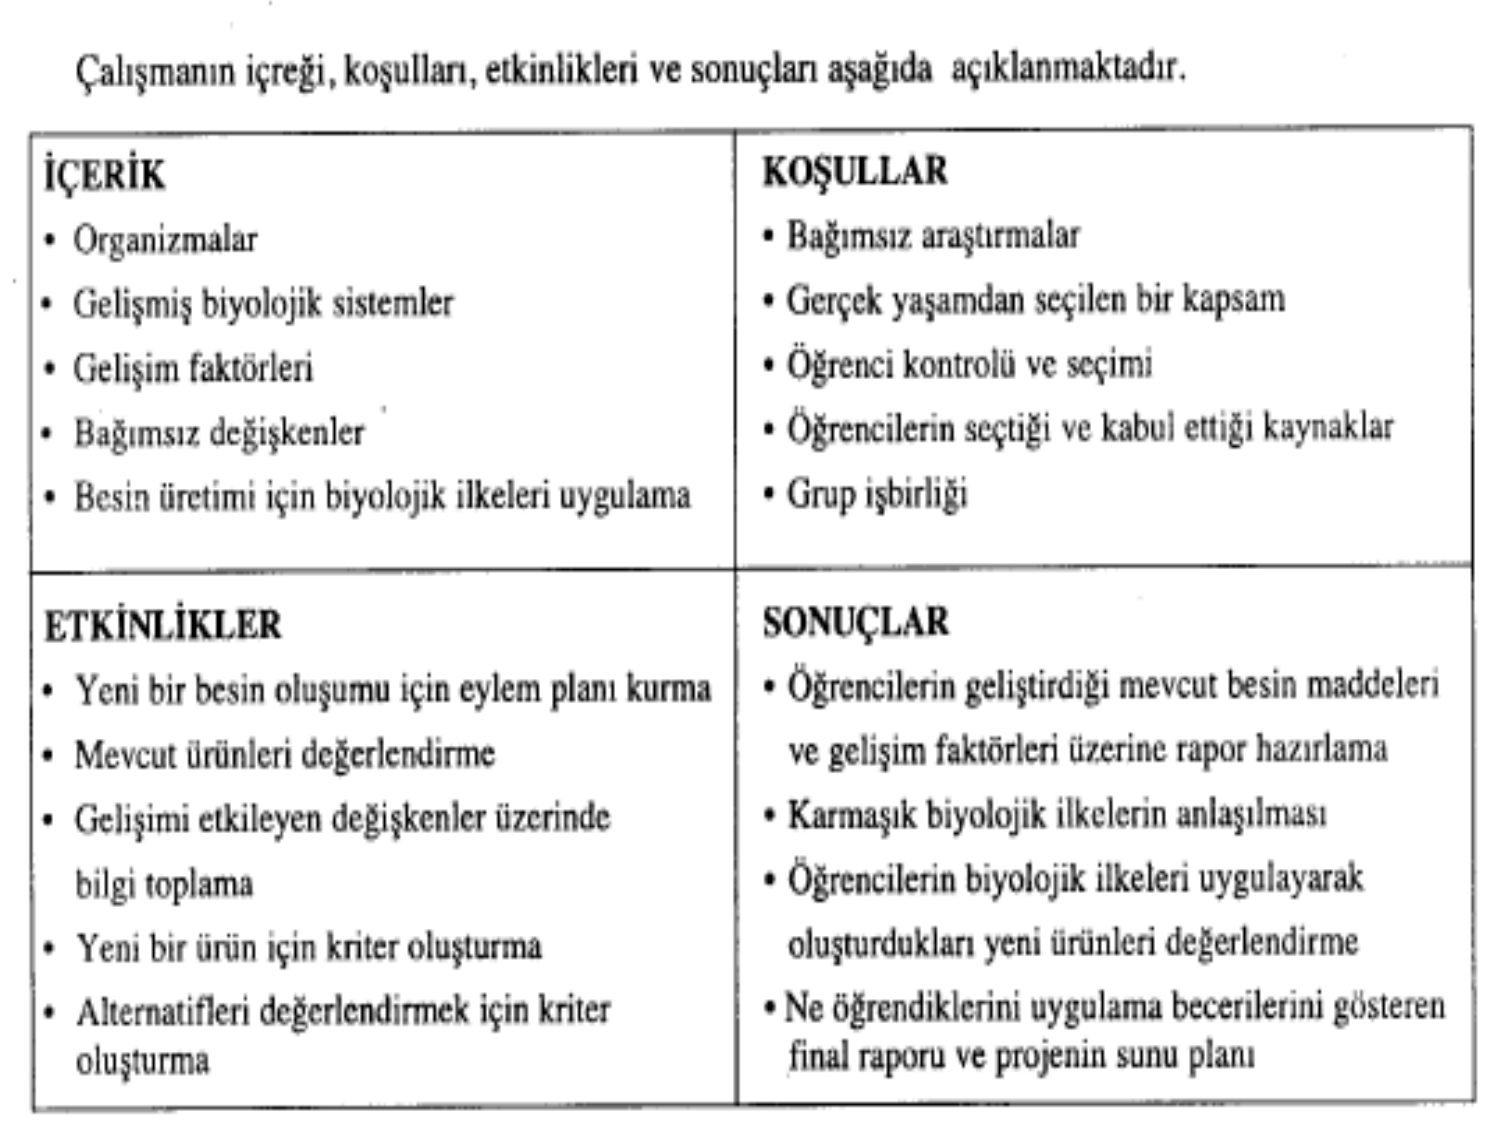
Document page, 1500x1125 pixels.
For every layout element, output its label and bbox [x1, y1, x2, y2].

list [0, 0, 1500, 1125]
